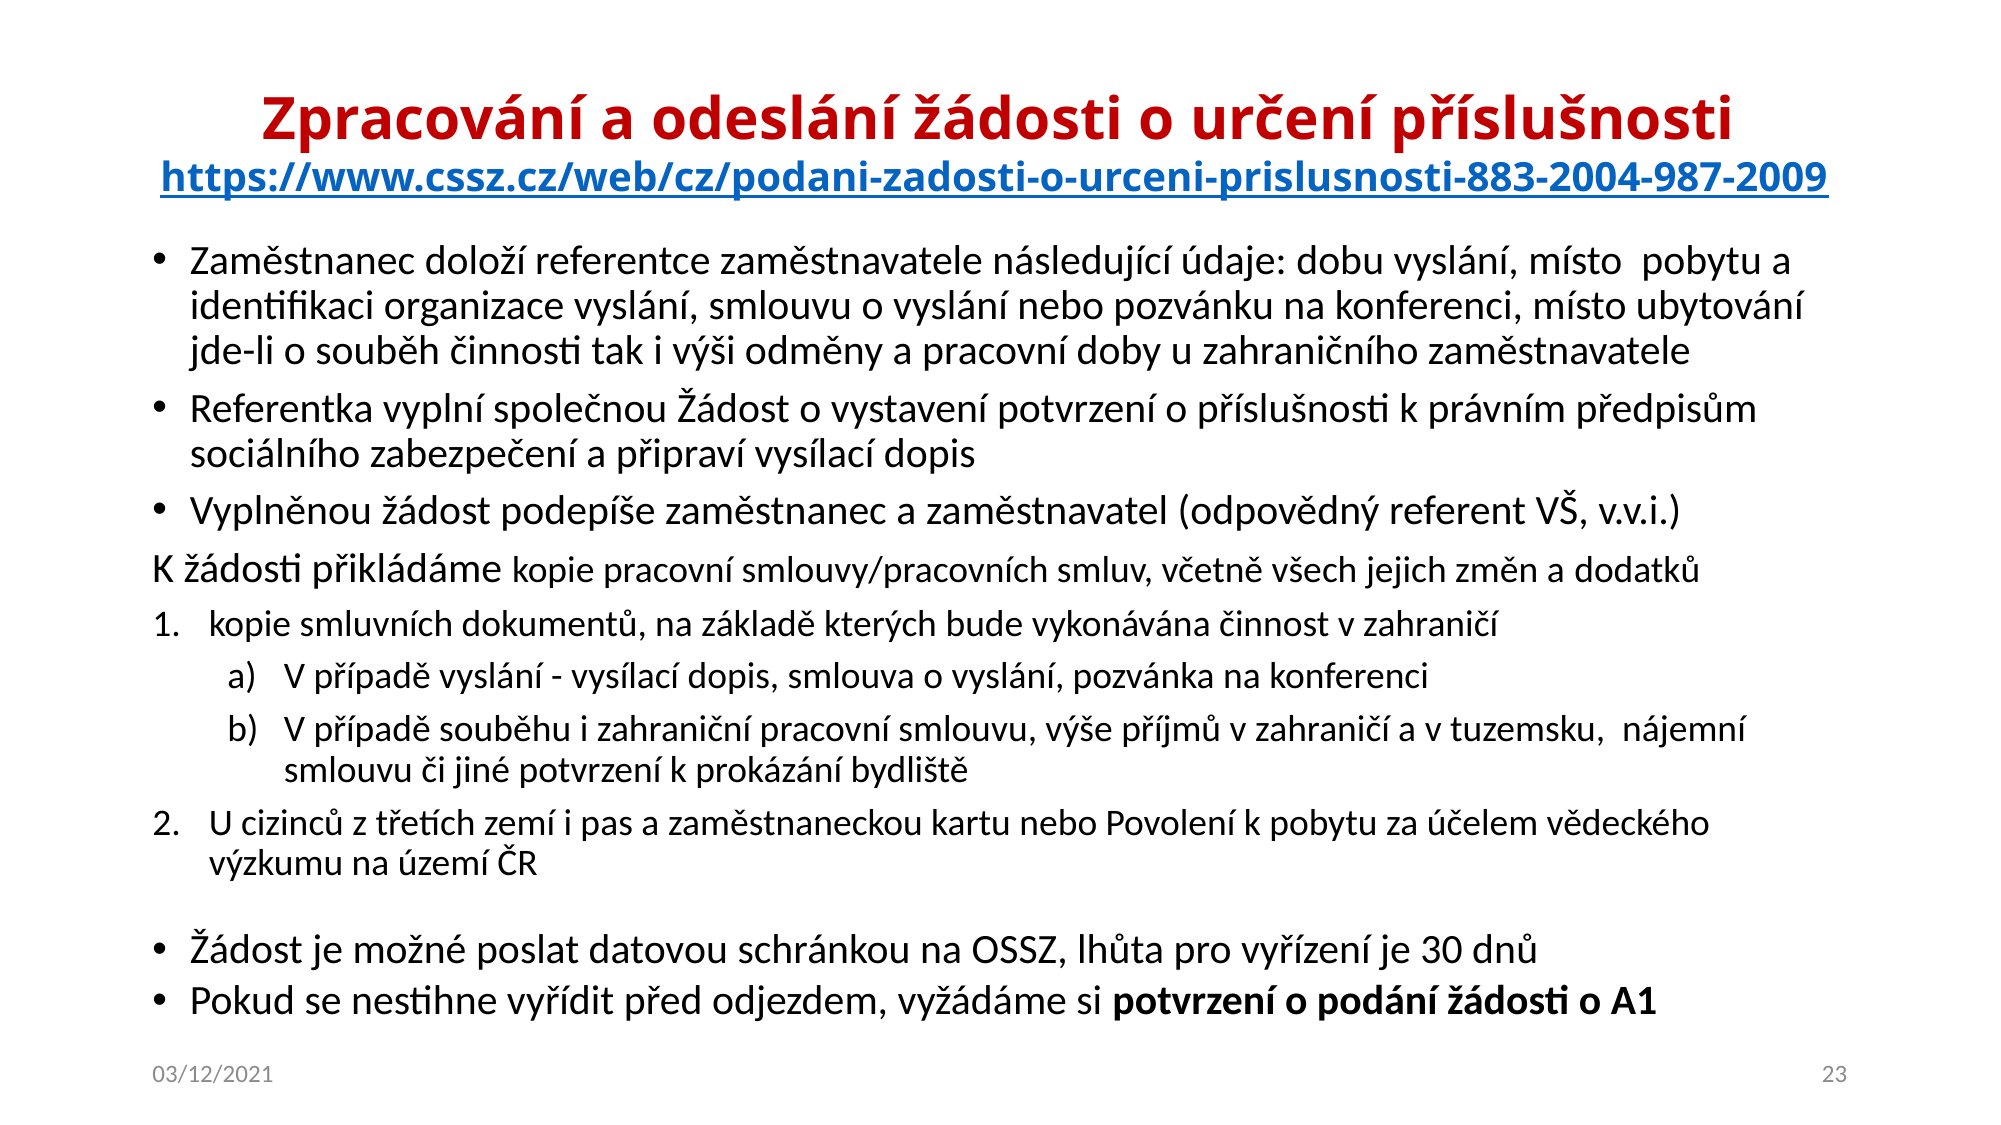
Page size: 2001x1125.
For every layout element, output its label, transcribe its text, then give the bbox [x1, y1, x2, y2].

list Zaměstnanec doloží referentce zaměstnavatele následující údaje: dobu vyslání, místo pobytu a identifikaci organizace vyslání, smlouvu o vyslání nebo pozvánku na konferenci, místo ubytování jde-li o souběh činnosti tak i výši odměny a pracovní doby u zahraničního zaměstnavatele Referentka vyplní společnou Žádost o vystavení potvrzení o příslušnosti k právním předpisům sociálního zabezpečení a připraví vysílací dopis Vyplněnou žádost podepíše zaměstnanec a zaměstnavatel (odpovědný referent VŠ, v.v.i.) K žádosti přikládáme kopie pracovní smlouvy/pracovních smluv, včetně všech jejich změn a dodatků kopie smluvních dokumentů, na základě kterých bude vykonávána činnost v zahraničí V případě vyslání - vysílací dopis, smlouva o vyslání, pozvánka na konferenci V případě souběhu i zahraniční pracovní smlouvu, výše příjmů v zahraničí a v tuzemsku, nájemní smlouvu či jiné potvrzení k prokázání bydliště U cizinců z třetích zemí i pas a zaměstnaneckou kartu nebo Povolení k pobytu za účelem vědeckého výzkumu na území ČR Žádost je možné poslat datovou schránkou na OSSZ, lhůta pro vyřízení je 30 dnů Pokud se nestihne vyřídit před odjezdem, vyžádáme si potvrzení o podání žádosti o A1 [137, 231, 1863, 1103]
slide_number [137, 1042, 588, 1103]
title Zpracování a odeslání žádosti o určení příslušnosti https://www.cssz.cz/web/cz/podani-zadosti-o-urceni-prislusnosti-883-2004-987-2009 [137, 59, 1863, 231]
slide_number 23 [1412, 1042, 1863, 1103]
